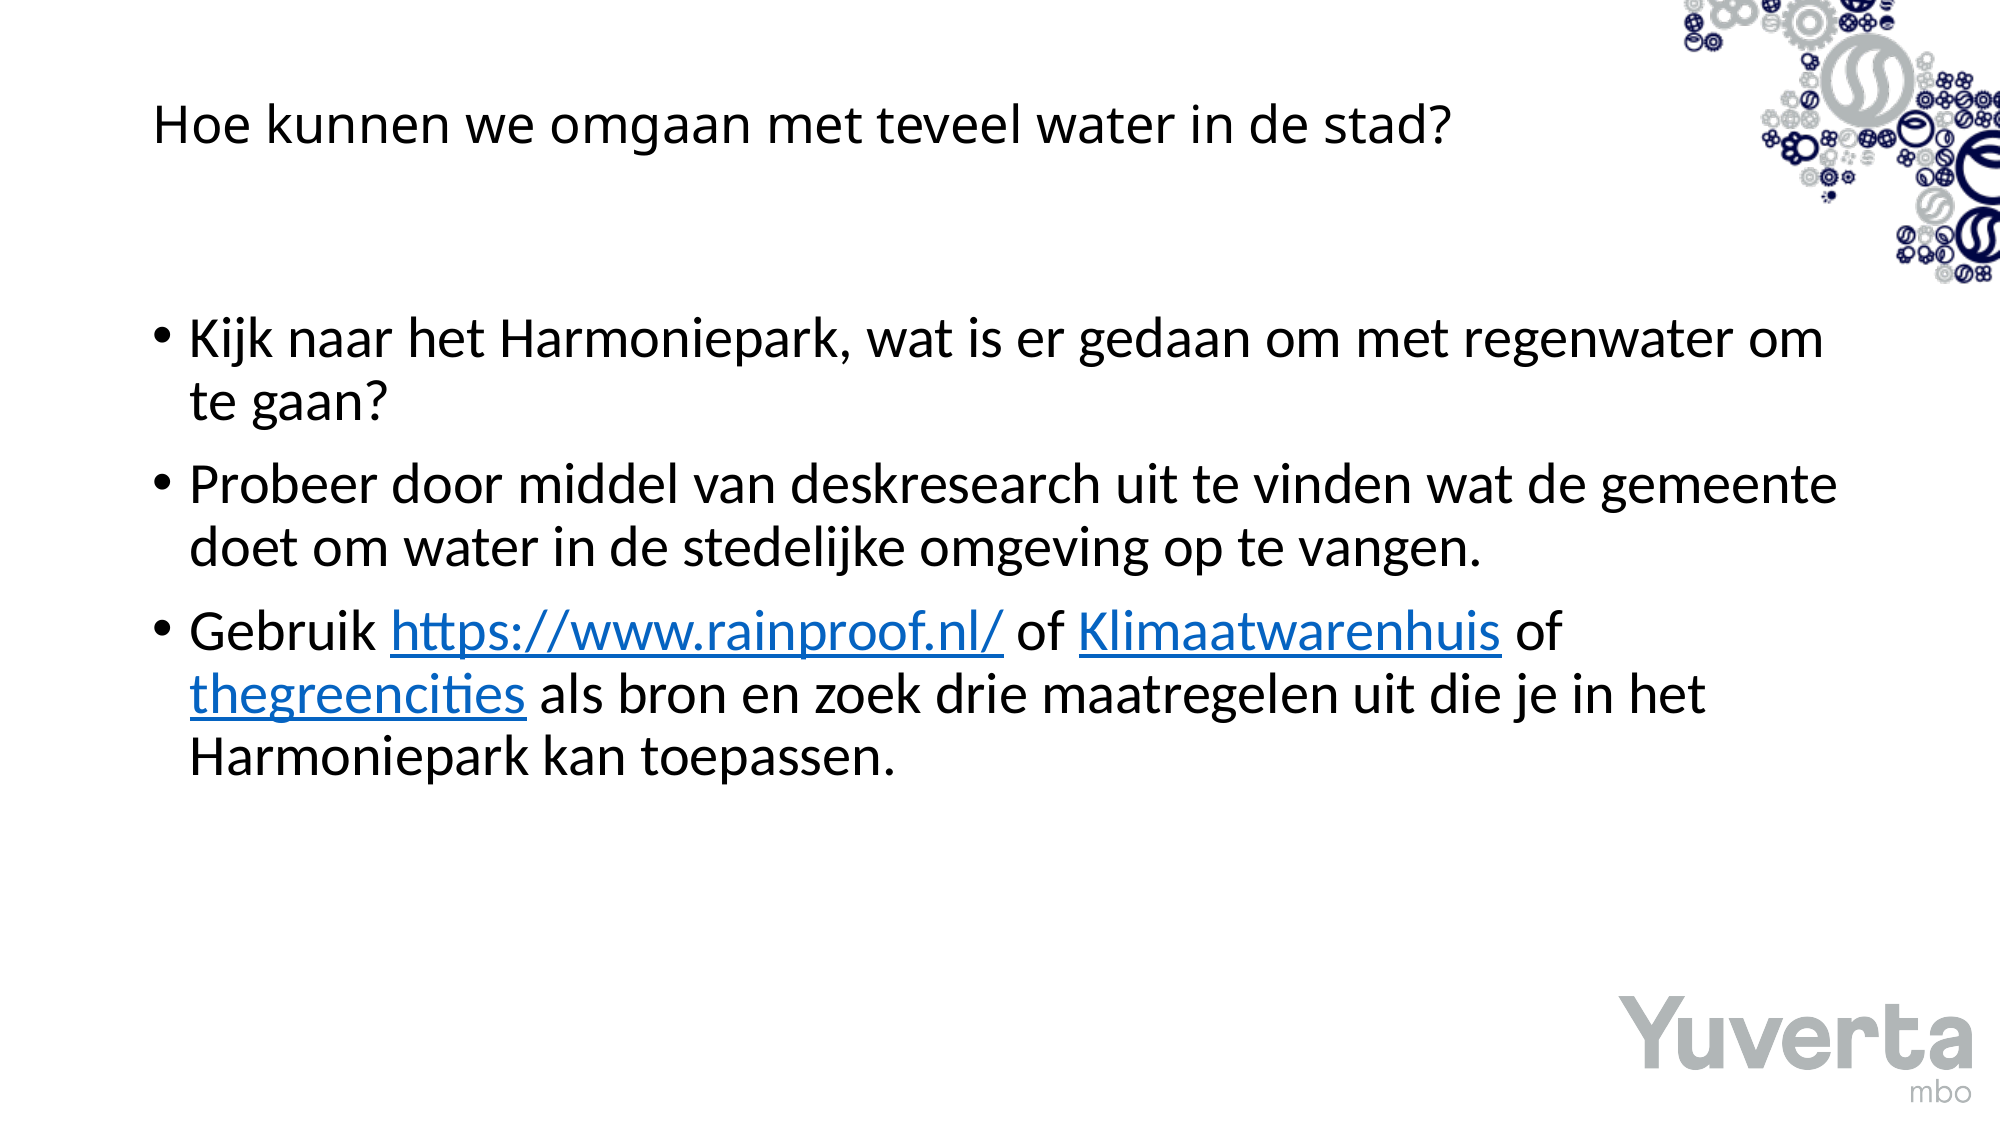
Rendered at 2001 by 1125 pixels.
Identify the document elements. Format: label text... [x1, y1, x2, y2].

picture [0, 0, 2000, 1125]
title Hoe kunnen we omgaan met teveel water in de stad? [137, 73, 1655, 180]
list Kijk naar het Harmoniepark, wat is er gedaan om met regenwater om te gaan? Probeer door middel van deskresearch uit te vinden wat de gemeente doet om water in de stedelijke omgeving op te vangen. Gebruik https://www.rainproof.nl/ of Klimaatwarenhuis of thegreencities als bron en zoek drie maatregelen uit die je in het Harmoniepark kan toepassen. [137, 299, 1863, 1014]
